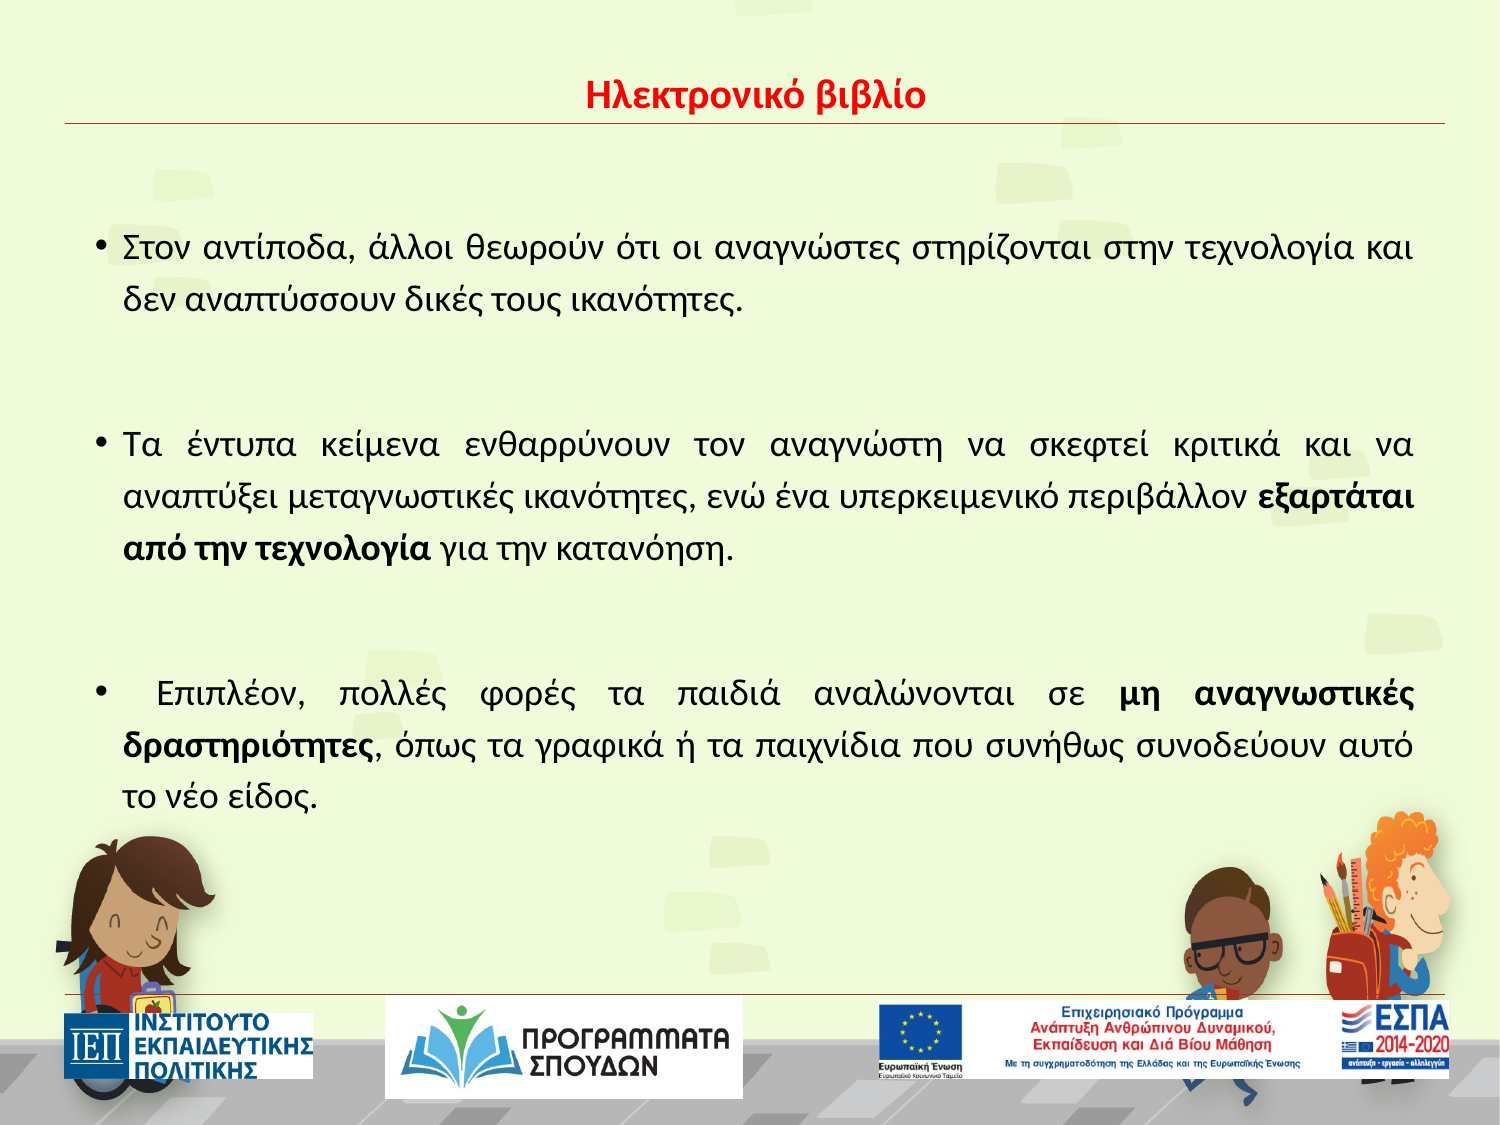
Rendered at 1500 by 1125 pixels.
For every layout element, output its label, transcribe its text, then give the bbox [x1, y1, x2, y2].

picture [0, 0, 1500, 1125]
title Ηλεκτρονικό βιβλίο [65, 42, 1447, 126]
list Στον αντίποδα, άλλοι θεωρούν ότι οι αναγνώστες στηρίζονται στην τεχνολογία και δεν αναπτύσσουν δικές τους ικανότητες. Τα έντυπα κείμενα ενθαρρύνουν τον αναγνώστη να σκεφτεί κριτικά και να αναπτύξει μεταγνωστικές ικανότητες, ενώ ένα υπερκειμενικό περιβάλλον εξαρτάται από την τεχνολογία για την κατανόηση. Επιπλέον, πολλές φορές τα παιδιά αναλώνονται σε μη αναγνωστικές δραστηριότητες, όπως τα γραφικά ή τα παιχνίδια που συνήθως συνοδεύουν αυτό το νέο είδος. [79, 208, 1430, 951]
